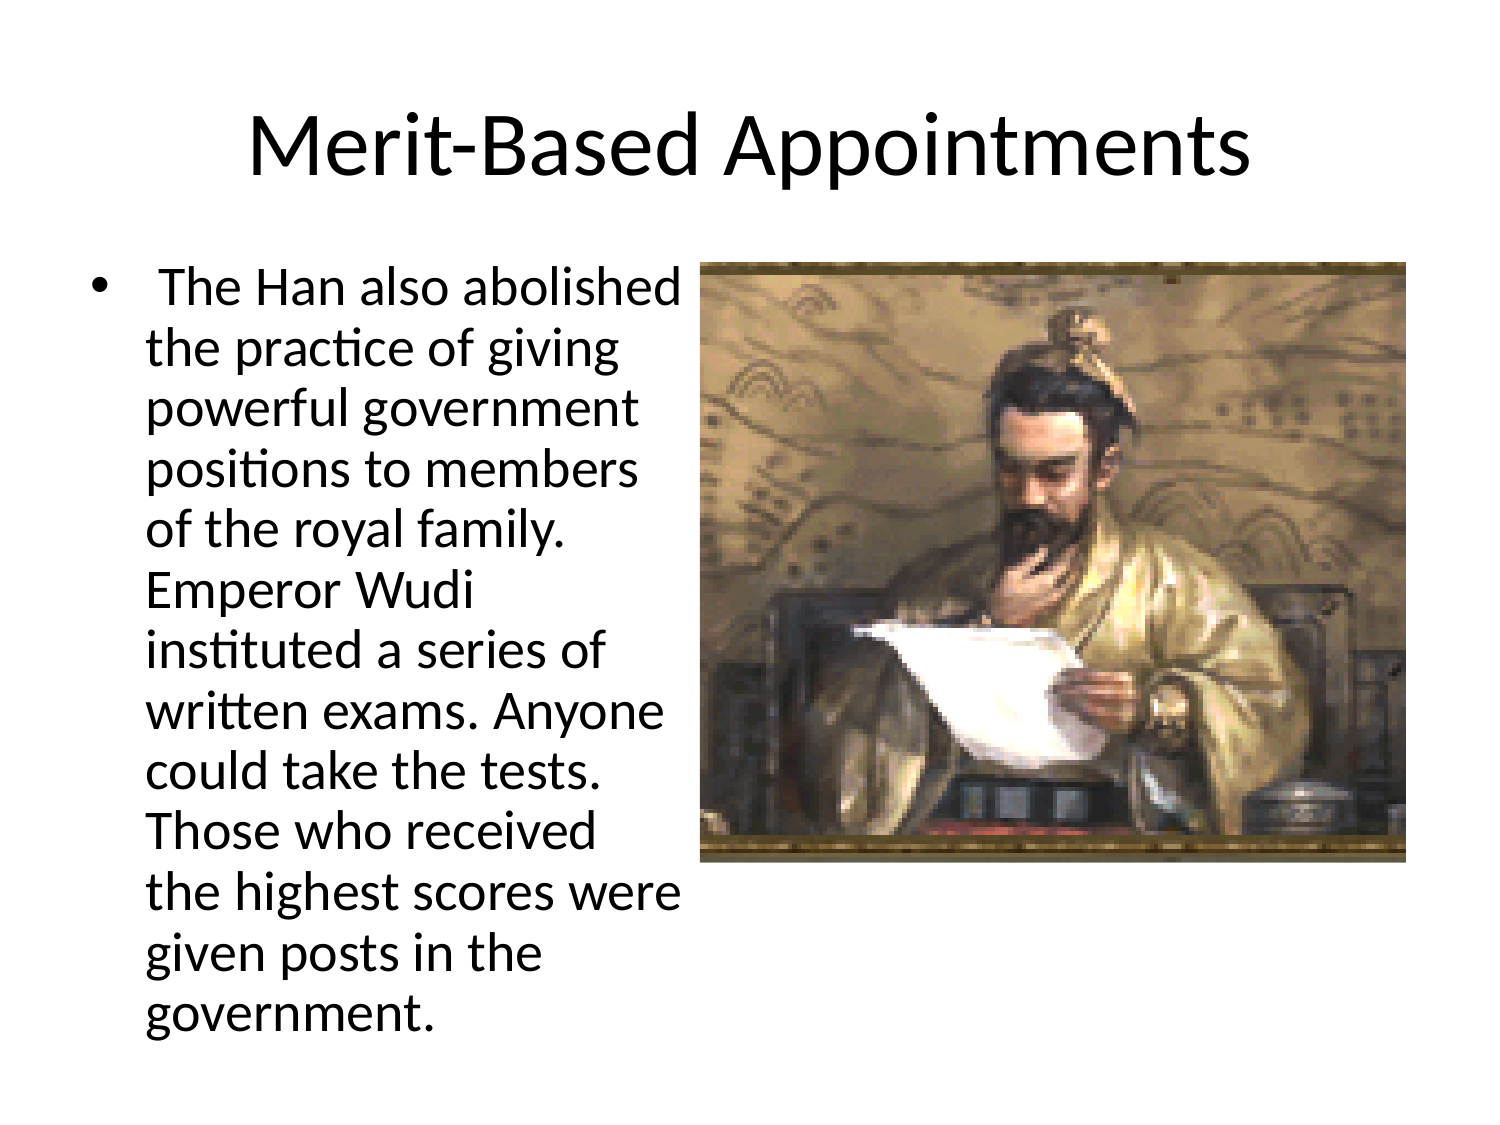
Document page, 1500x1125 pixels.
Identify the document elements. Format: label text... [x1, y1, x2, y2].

title Merit-Based Appointments [75, 45, 1425, 233]
picture [699, 262, 1407, 863]
list The Han also abolished the practice of giving powerful government positions to members of the royal family. Emperor Wudi instituted a series of written exams. Anyone could take the tests. Those who received the highest scores were given posts in the government. [75, 249, 700, 1063]
